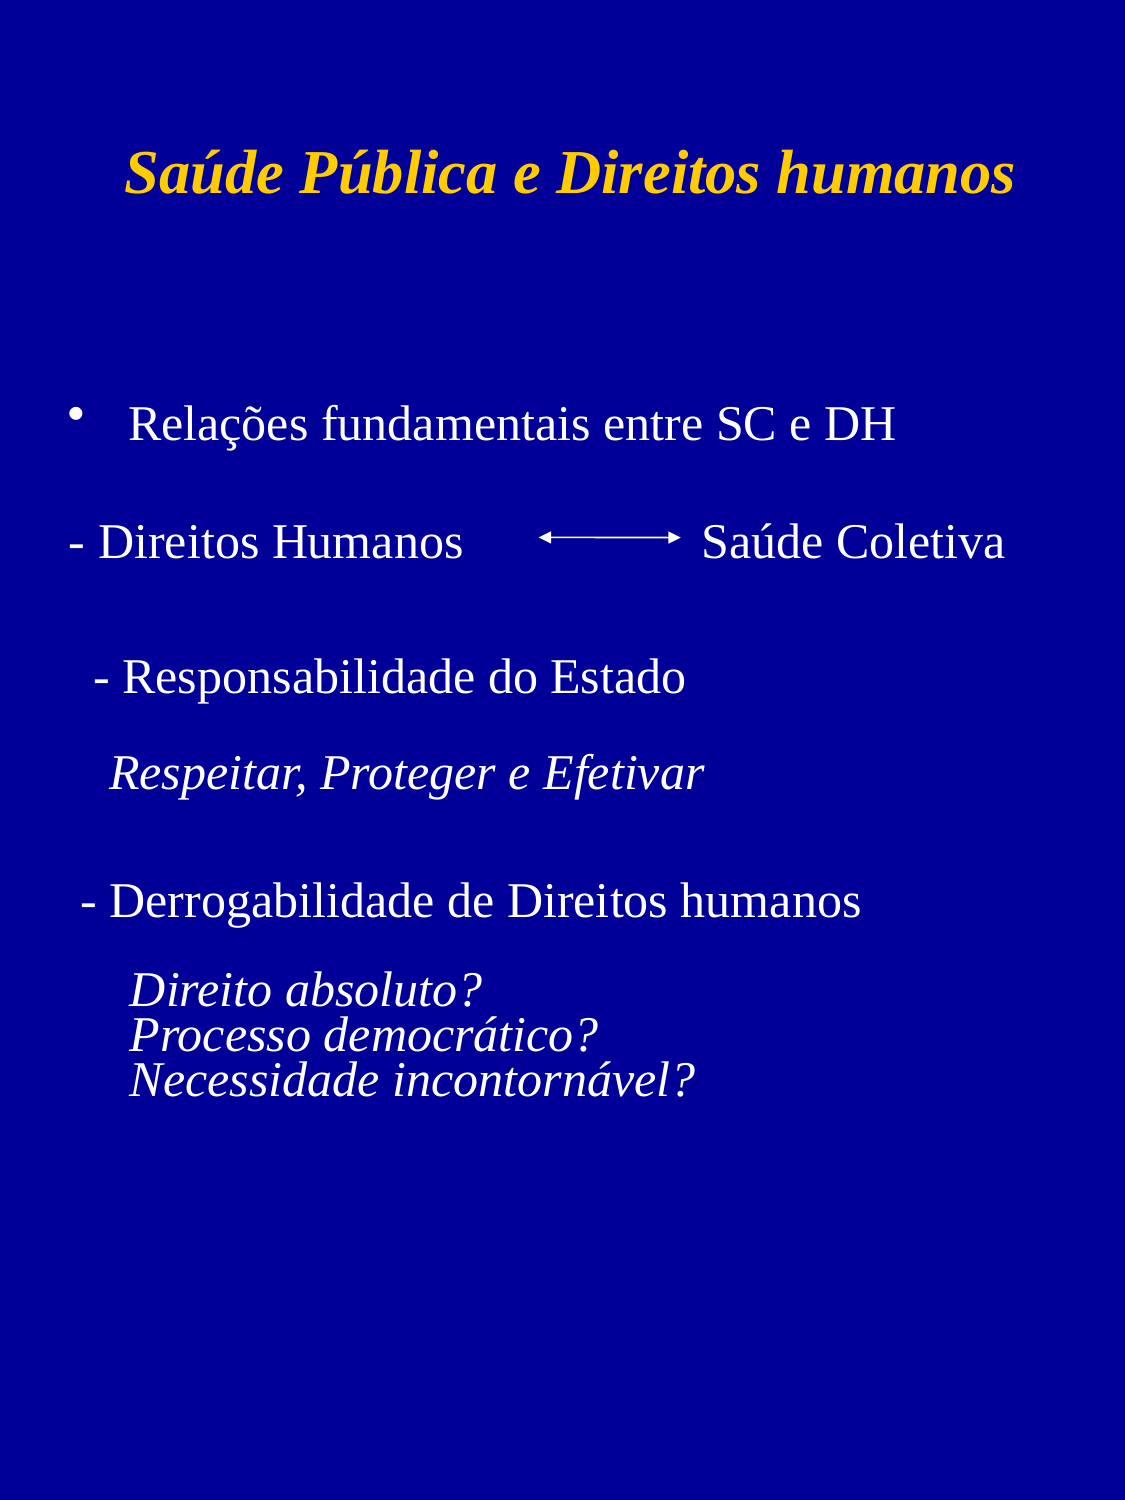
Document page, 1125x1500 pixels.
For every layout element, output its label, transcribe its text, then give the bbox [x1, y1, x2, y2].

text_box Respeitar, Proteger e Efetivar [69, 686, 721, 852]
text_box - Responsabilidade do Estado [66, 590, 727, 756]
text_box Direito absoluto? Processo democrático? Necessidade incontornável? [77, 903, 711, 1159]
text_box - Derrogabilidade de Direitos humanos [65, 813, 877, 1024]
text_box Relações fundamentais entre SC e DH [53, 337, 912, 503]
text_box - Direitos Humanos Saúde Coletiva [54, 455, 1034, 621]
text_box Saúde Pública e Direitos humanos [0, 123, 1125, 214]
